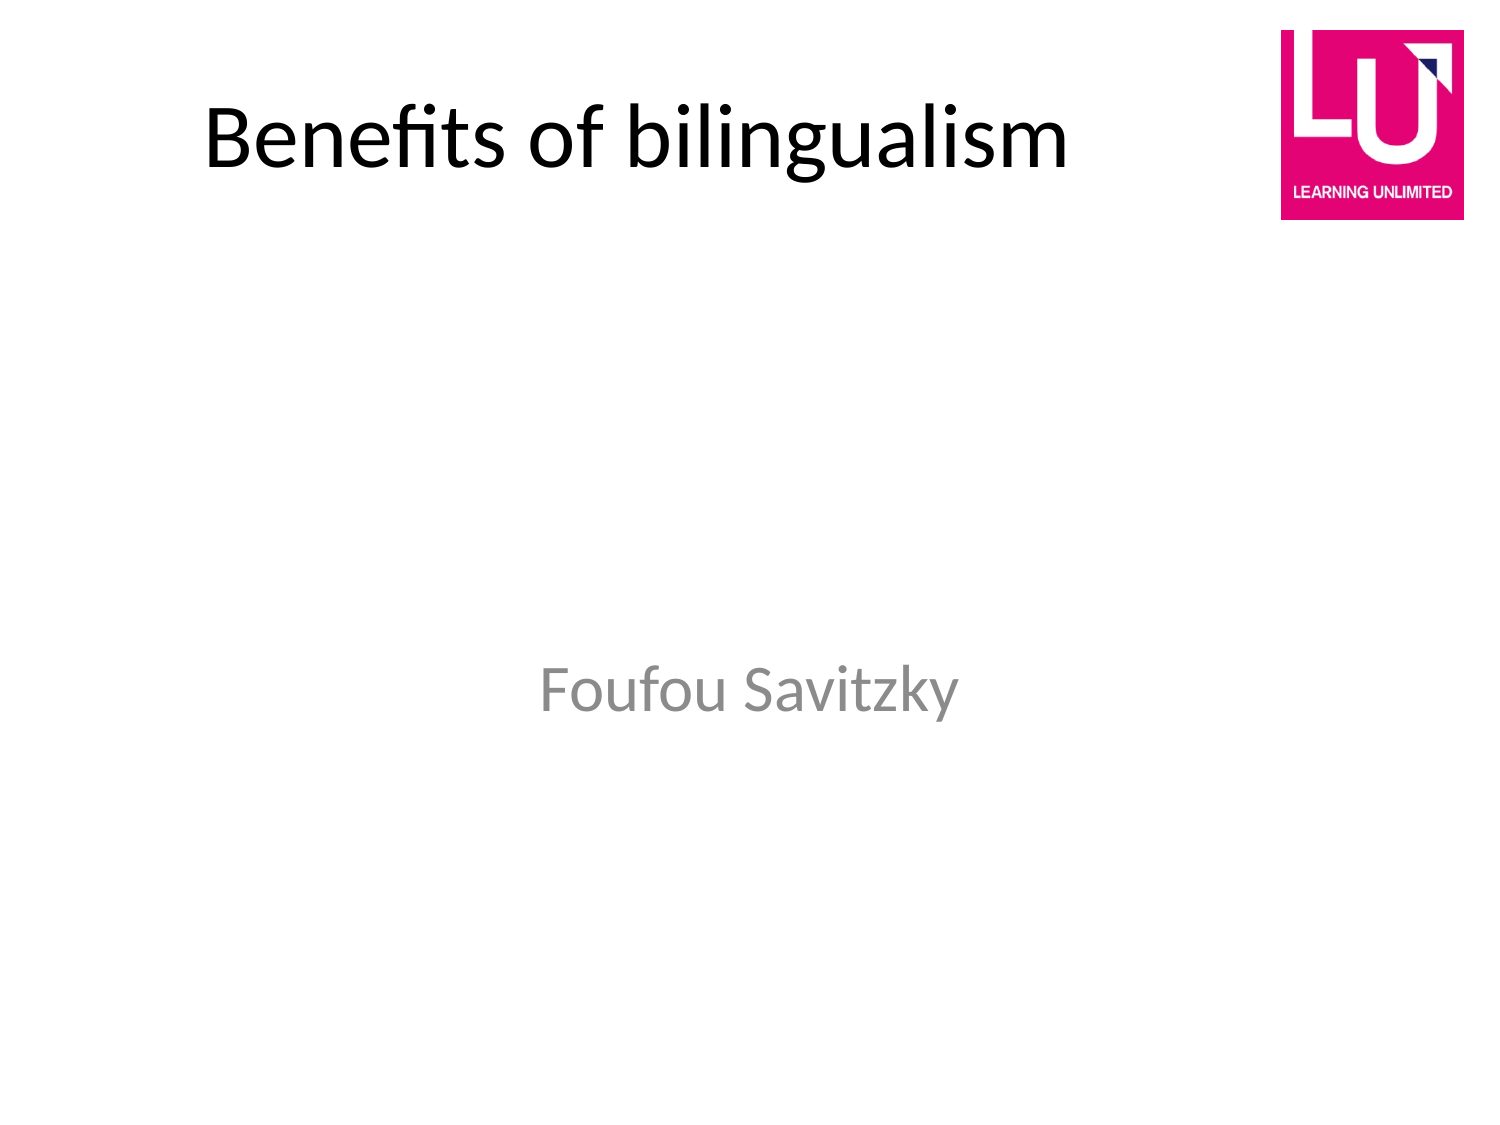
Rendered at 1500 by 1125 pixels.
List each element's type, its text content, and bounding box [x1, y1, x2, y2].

picture [1281, 30, 1464, 220]
title Benefits of bilingualism [29, 30, 1247, 232]
subtitle Foufou Savitzky [225, 637, 1275, 925]
